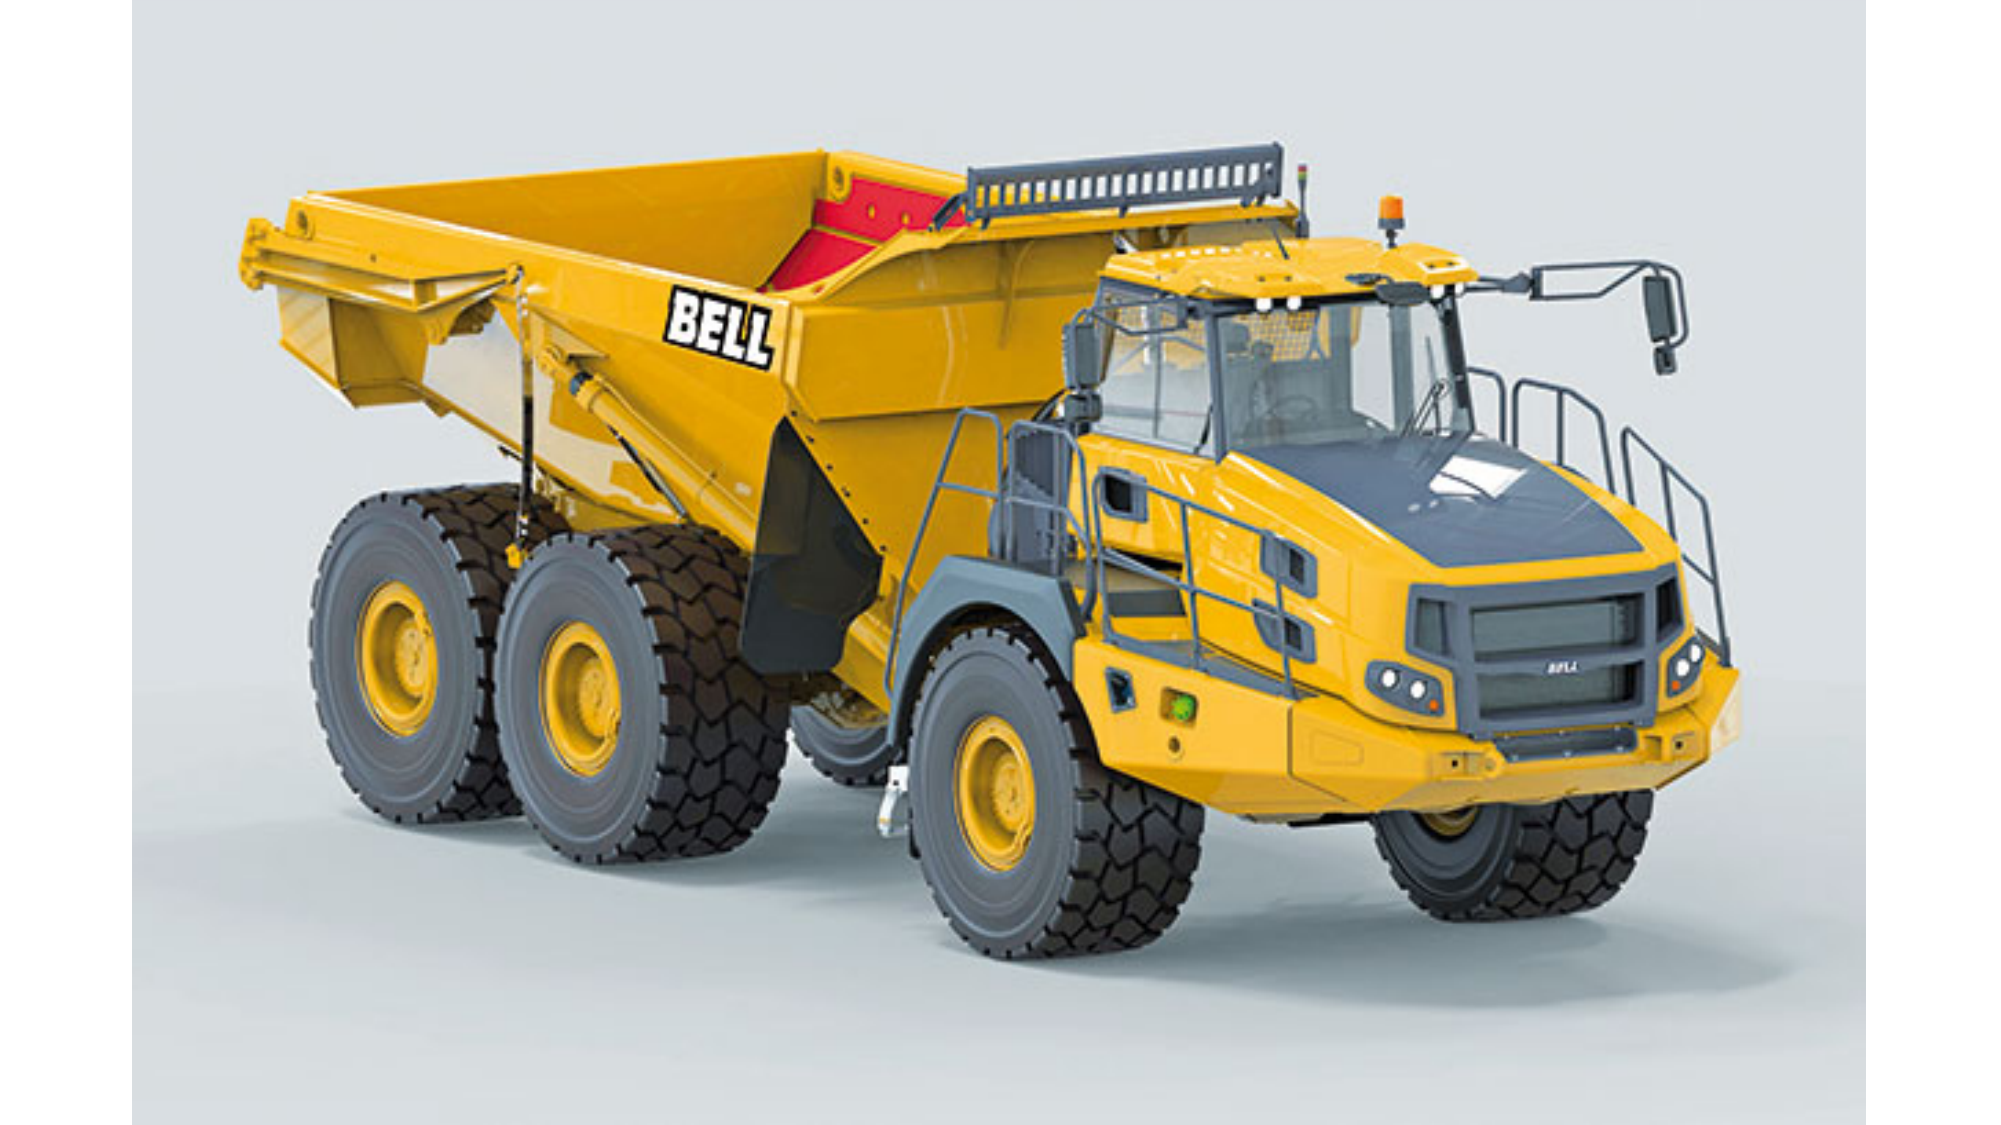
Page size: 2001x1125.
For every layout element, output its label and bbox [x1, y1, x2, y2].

picture [132, 0, 1866, 1125]
